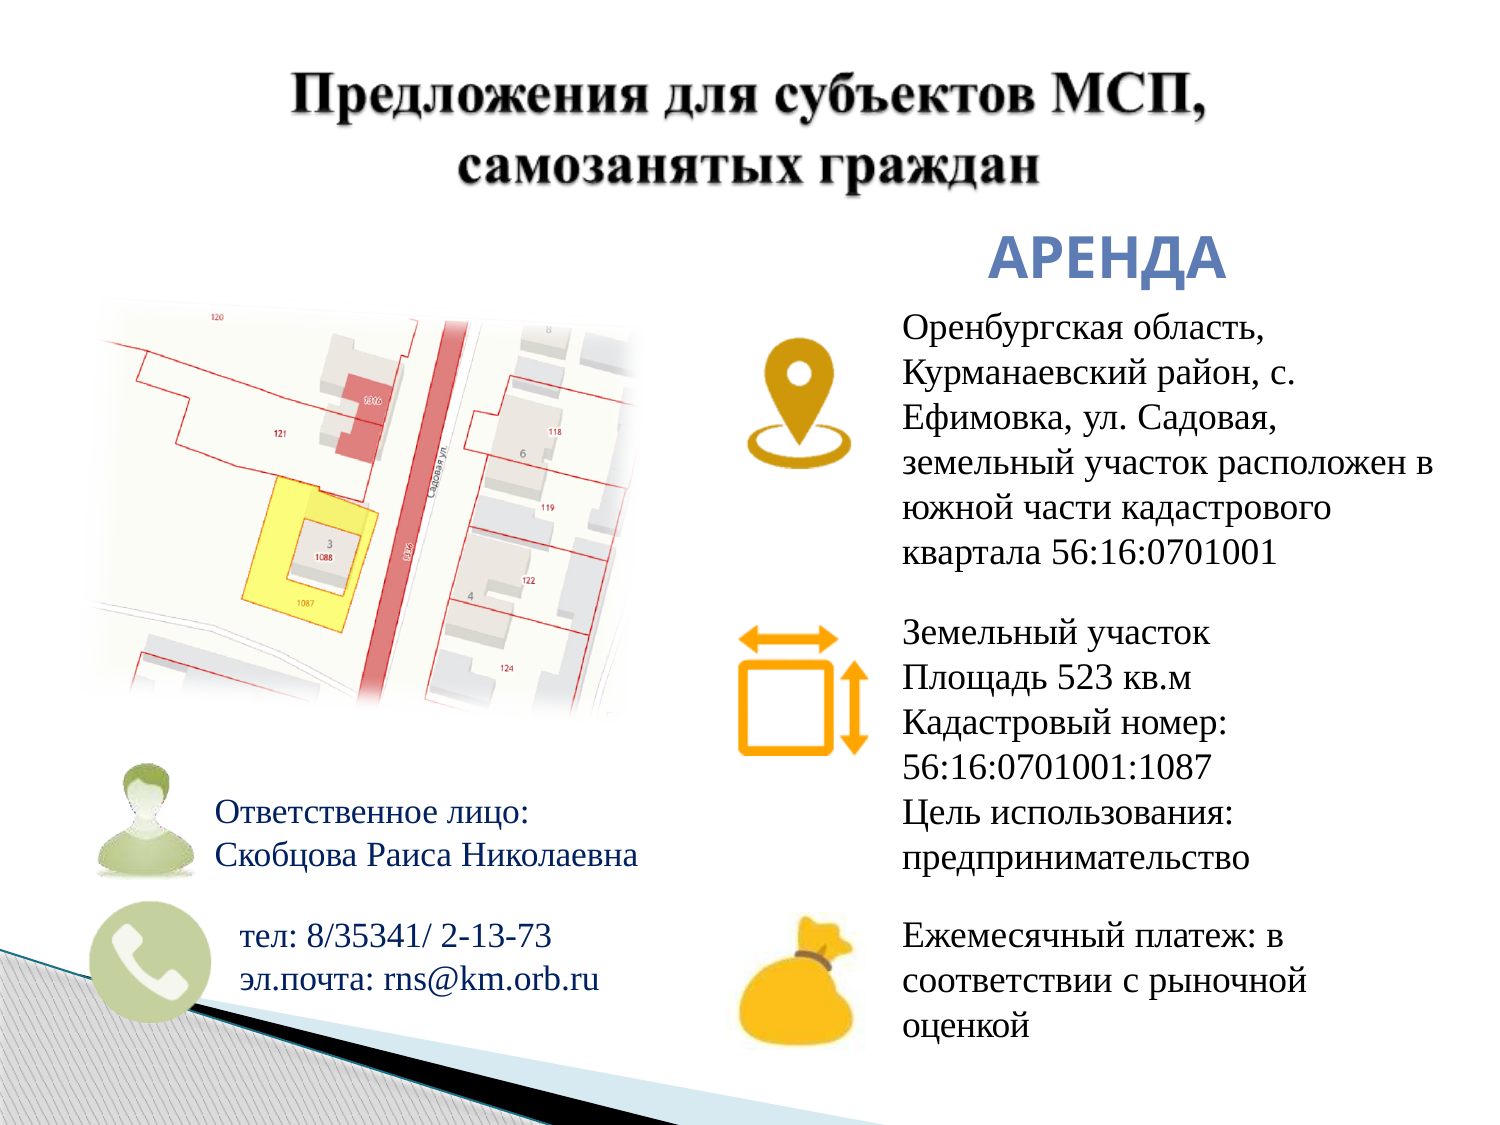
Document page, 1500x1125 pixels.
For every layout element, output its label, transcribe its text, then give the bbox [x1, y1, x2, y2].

text_box Ежемесячный платеж: в соответствии с рыночной оценкой [900, 912, 1400, 1046]
text_box [87, 762, 205, 880]
picture [87, 301, 637, 711]
text_box АРЕНДА [973, 212, 1242, 298]
title [75, 13, 1425, 286]
text_box [737, 337, 866, 469]
text_box [87, 900, 213, 1025]
text_box [737, 624, 869, 756]
text_box тел: 8/35341/ 2-13-73 эл.почта: rns@km.orb.ru [237, 912, 738, 998]
text_box Ответственное лицо: Скобцова Раиса Николаевна [212, 787, 725, 874]
text_box [725, 912, 866, 1050]
text_box Оренбургская область, Курманаевский район, с. Ефимовка, ул. Садовая, земельный участок расположен в южной части кадастрового квартала 56:16:0701001 Земельный участок Площадь 523 кв.м Кадастровый номер: 56:16:0701001:1087 Цель использования: предпринимательство [899, 299, 1461, 878]
